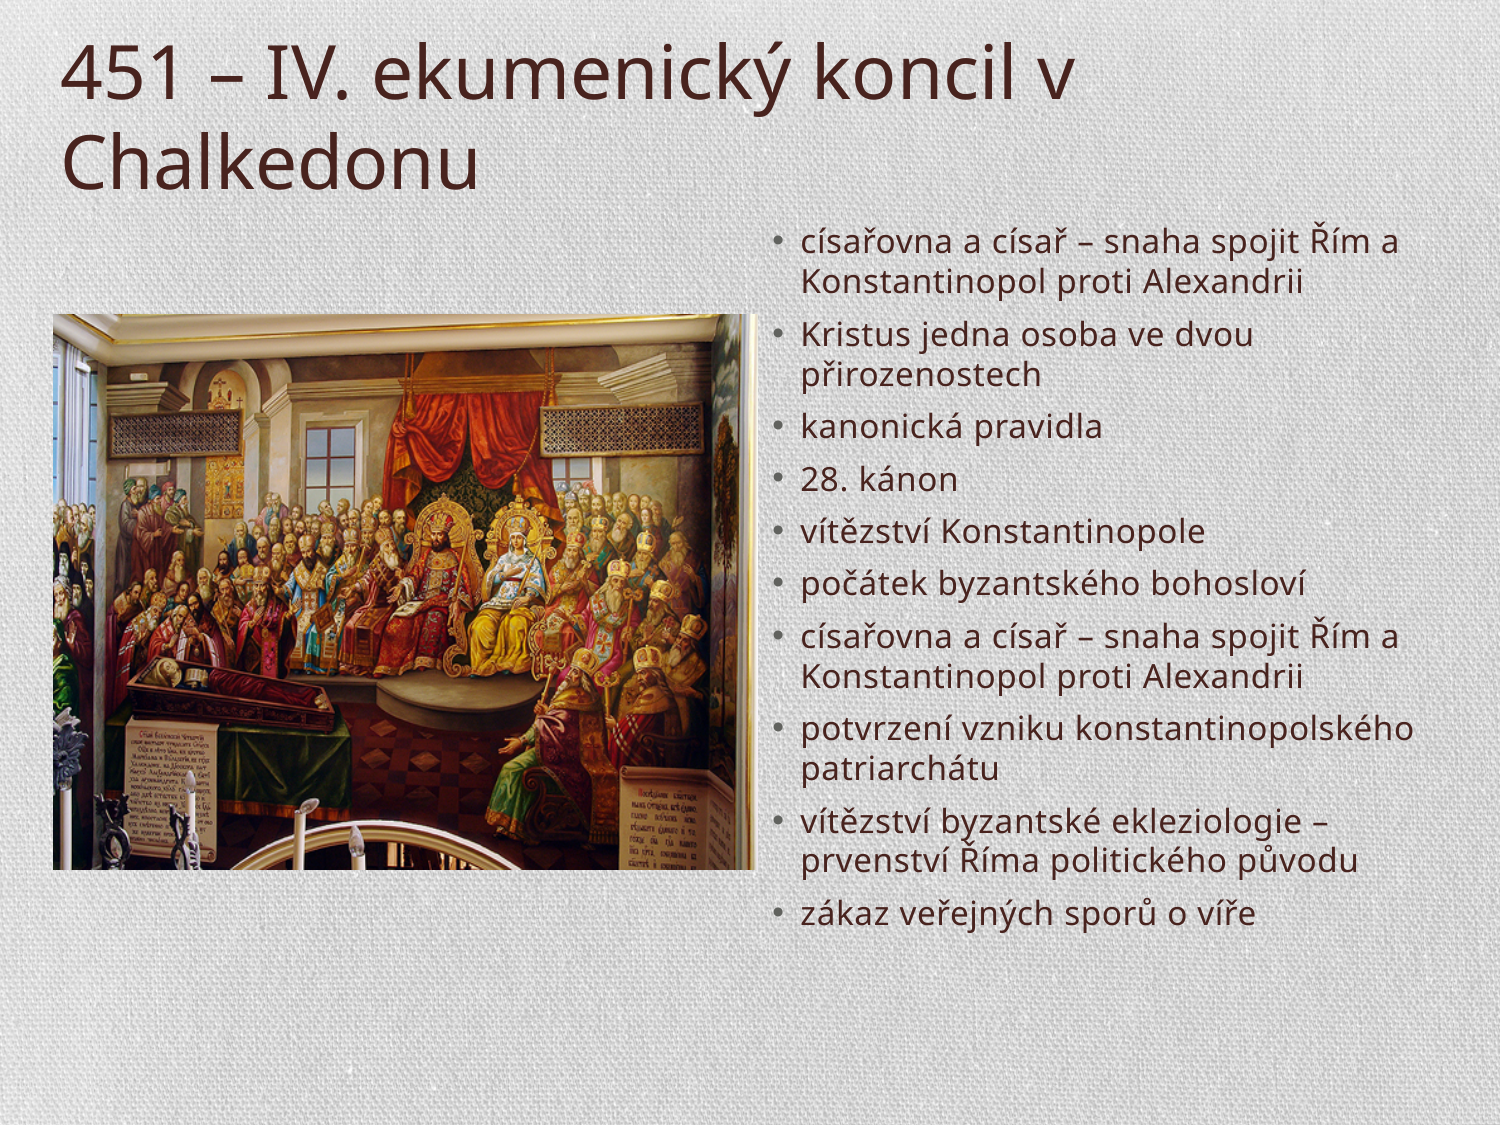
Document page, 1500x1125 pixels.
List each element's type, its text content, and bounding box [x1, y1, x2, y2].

picture [52, 314, 758, 870]
title 451 – IV. ekumenický koncil v Chalkedonu [45, 37, 1455, 213]
list císařovna a císař – snaha spojit Řím a Konstantinopol proti Alexandrii Kristus jedna osoba ve dvou přirozenostech kanonická pravidla 28. kánon vítězství Konstantinopole počátek byzantského bohosloví císařovna a císař – snaha spojit Řím a Konstantinopol proti Alexandrii potvrzení vzniku konstantinopolského patriarchátu vítězství byzantské ekleziologie – prvenství Říma politického původu zákaz veřejných sporů o víře [757, 213, 1455, 1023]
